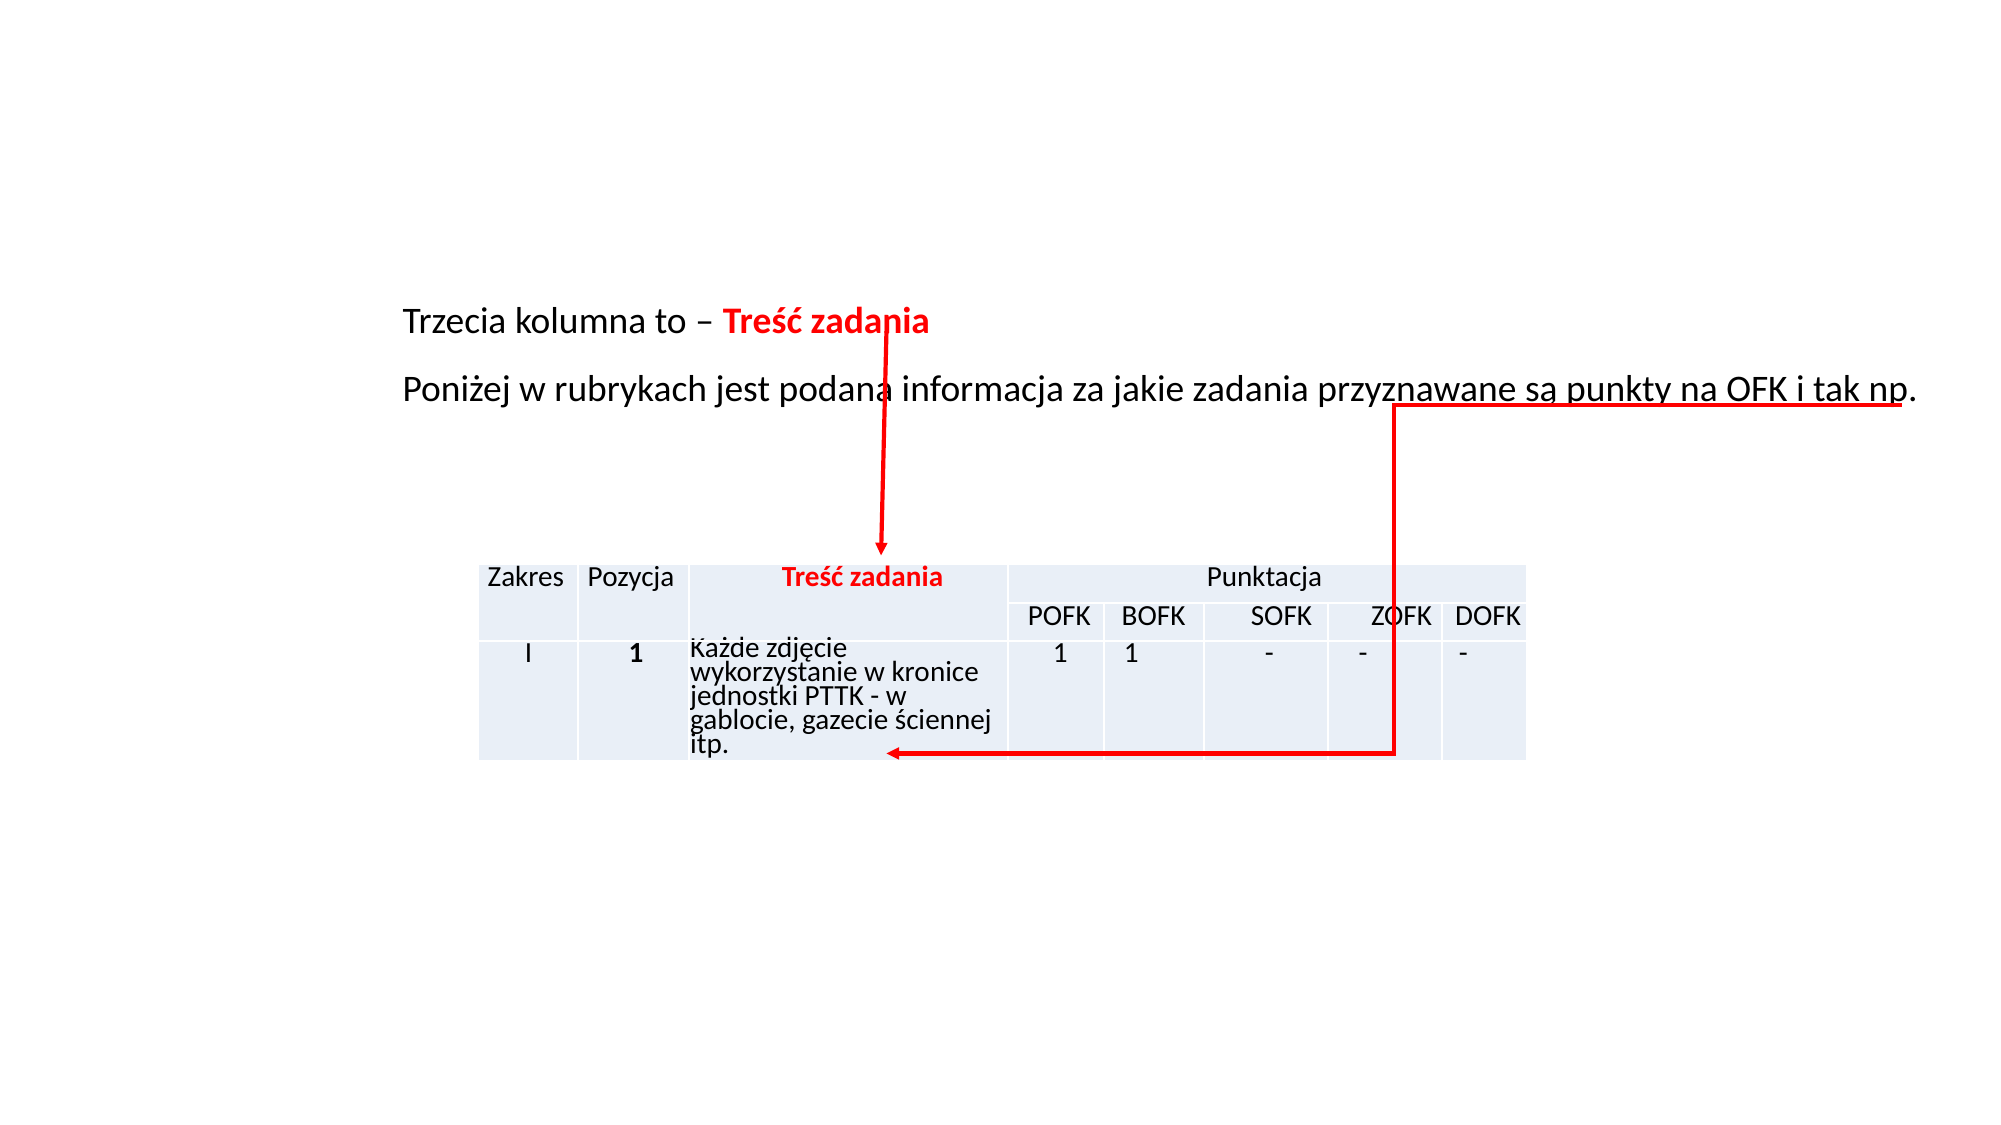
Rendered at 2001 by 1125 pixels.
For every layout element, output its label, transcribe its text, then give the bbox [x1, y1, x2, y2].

table_cell 1 [1009, 756, 1103, 760]
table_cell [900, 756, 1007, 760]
table_cell 1 [579, 642, 688, 760]
table_cell - [1205, 756, 1327, 760]
table_header Treść zadania [690, 565, 886, 640]
table_cell Każde zdjęcie wykorzystanie w kronice jednostki PTTK - w gablocie, gazecie ściennej itp. [690, 642, 897, 760]
table_header Pozycja [579, 565, 688, 640]
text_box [886, 404, 1902, 754]
text_box Trzecia kolumna to – Treść zadania Poniżej w rubrykach jest podana informacja za jakie zadania przyznawane są punkty na OFK i tak np. [387, 266, 1935, 416]
table_cell 1 [1105, 756, 1203, 760]
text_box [881, 331, 887, 556]
table_header Zakres [479, 565, 577, 640]
table_cell - [1329, 754, 1441, 760]
table_cell - [1443, 754, 1526, 760]
table_cell I [479, 642, 577, 760]
